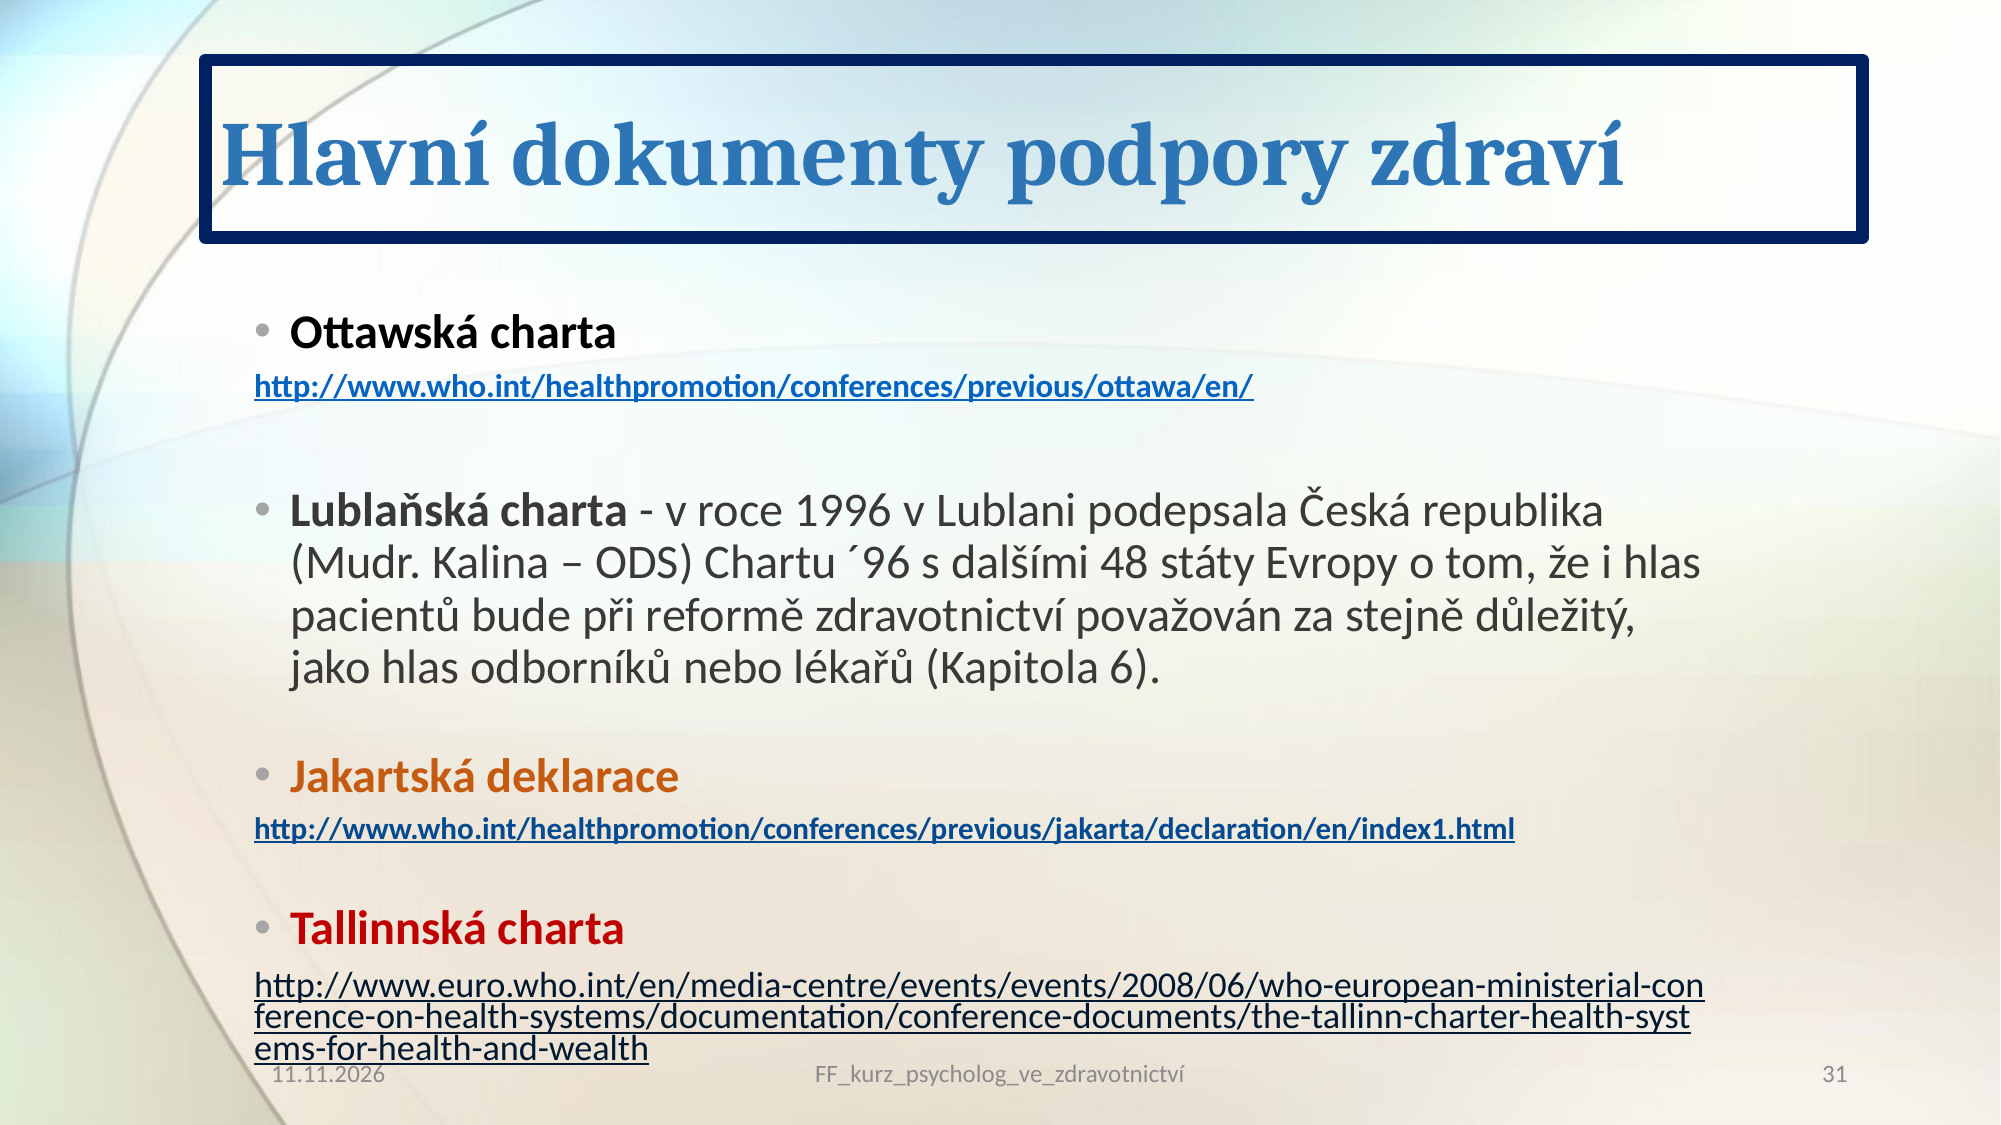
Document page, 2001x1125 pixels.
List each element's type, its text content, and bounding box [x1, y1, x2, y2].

slide_number 31 [1325, 1042, 1863, 1103]
title Hlavní dokumenty podpory zdraví [205, 59, 1863, 238]
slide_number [256, 1042, 675, 1103]
footer FF_kurz_psycholog_ve_zdravotnictví [762, 1042, 1238, 1103]
list Ottawská charta http://www.who.int/healthpromotion/conferences/previous/ottawa/en/ Lublaňská charta - v roce 1996 v Lublani podepsala Česká republika (Mudr. Kalina – ODS) Chartu ´96 s dalšími 48 státy Evropy o tom, že i hlas pacientů bude při reformě zdravotnictví považován za stejně důležitý, jako hlas odborníků nebo lékařů (Kapitola 6). Jakartská deklarace http://www.who.int/healthpromotion/conferences/previous/jakarta/declaration/en/index1.html Tallinnská charta http://www.euro.who.int/en/media-centre/events/events/2008/06/who-european-ministerial-conference-on-health-systems/documentation/conference-documents/the-tallinn-charter-health-systems-for-health-and-wealth [239, 299, 1722, 1014]
picture [0, 0, 2001, 1125]
